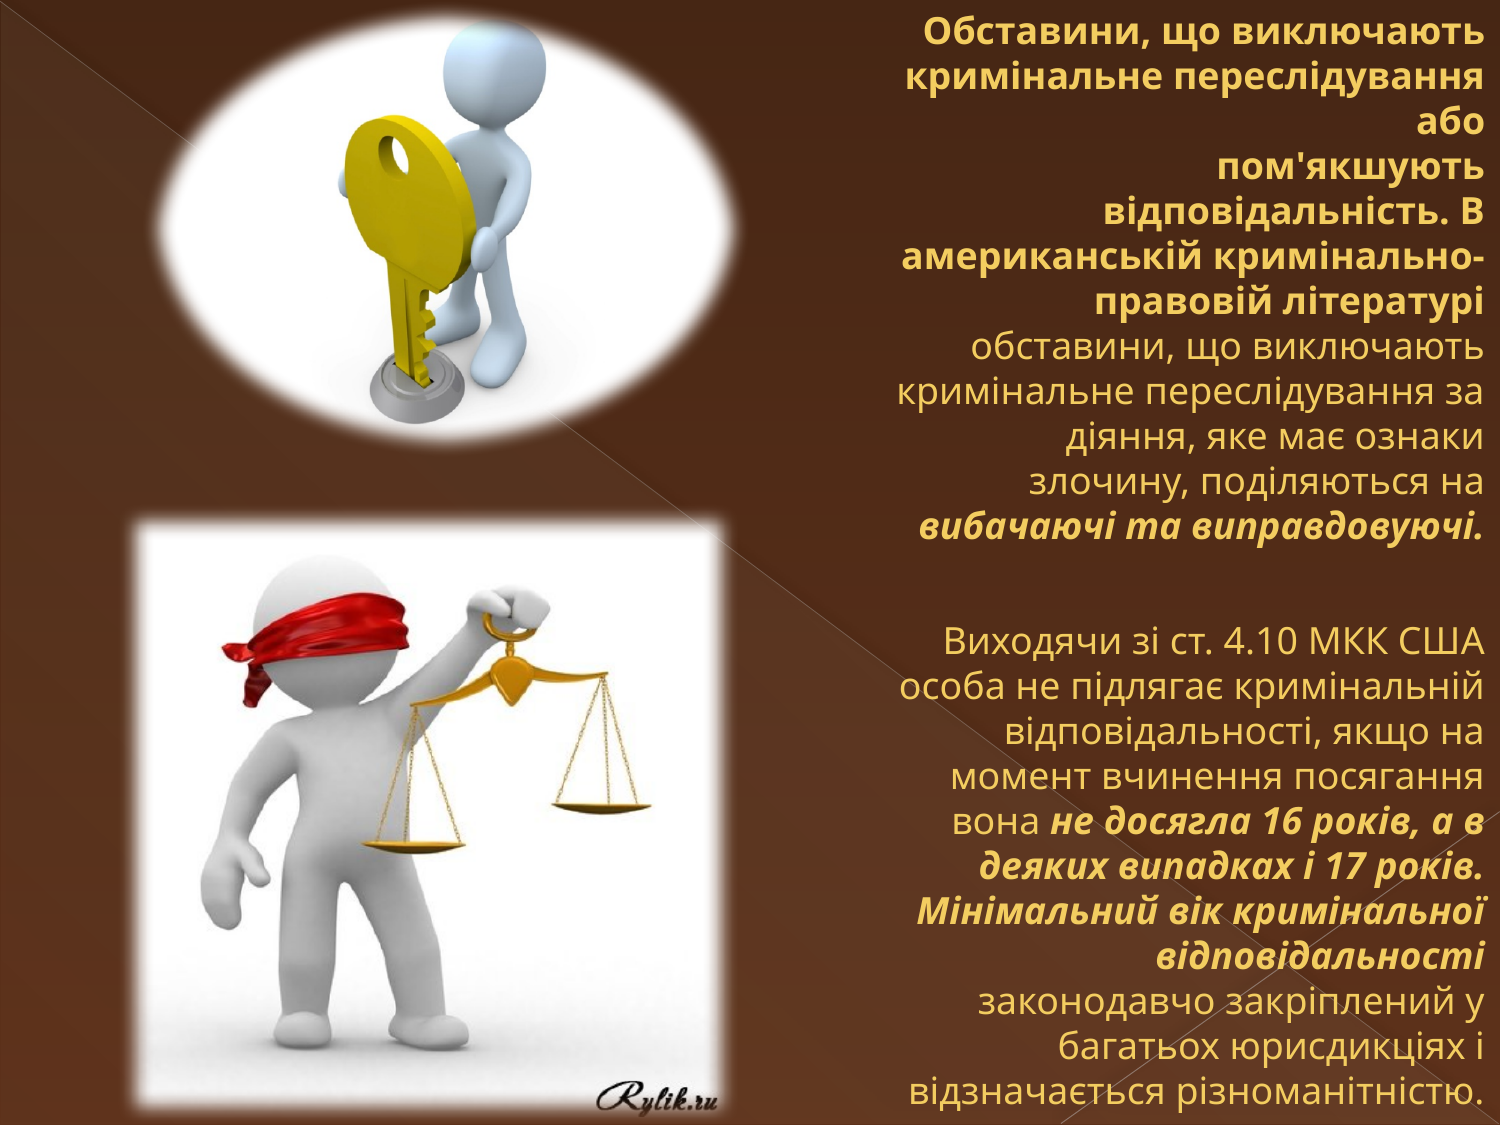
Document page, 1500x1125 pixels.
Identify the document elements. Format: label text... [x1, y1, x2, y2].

text_box Обставини, що виключають кримінальне переслідування або пом'якшують відповідальність. В американській кримінально-правовій літературі обставини, що виключають кримінальне переслідування за діяння, яке має ознаки злочину, поділяються на вибачаючі та виправдовуючі. [867, 0, 1500, 555]
text_box Виходячи зі ст. 4.10 МКК США особа не підлягає кримінальній відповідальності, якщо на момент вчинення посягання вона не досягла 16 років, а в деяких випадках і 17 років. Мінімальний вік кримінальної відповідальності законодавчо закріплений у багатьох юрисдикціях і відзначається різноманітністю. [855, 609, 1500, 1120]
picture [116, 503, 739, 1125]
picture [140, 0, 751, 458]
